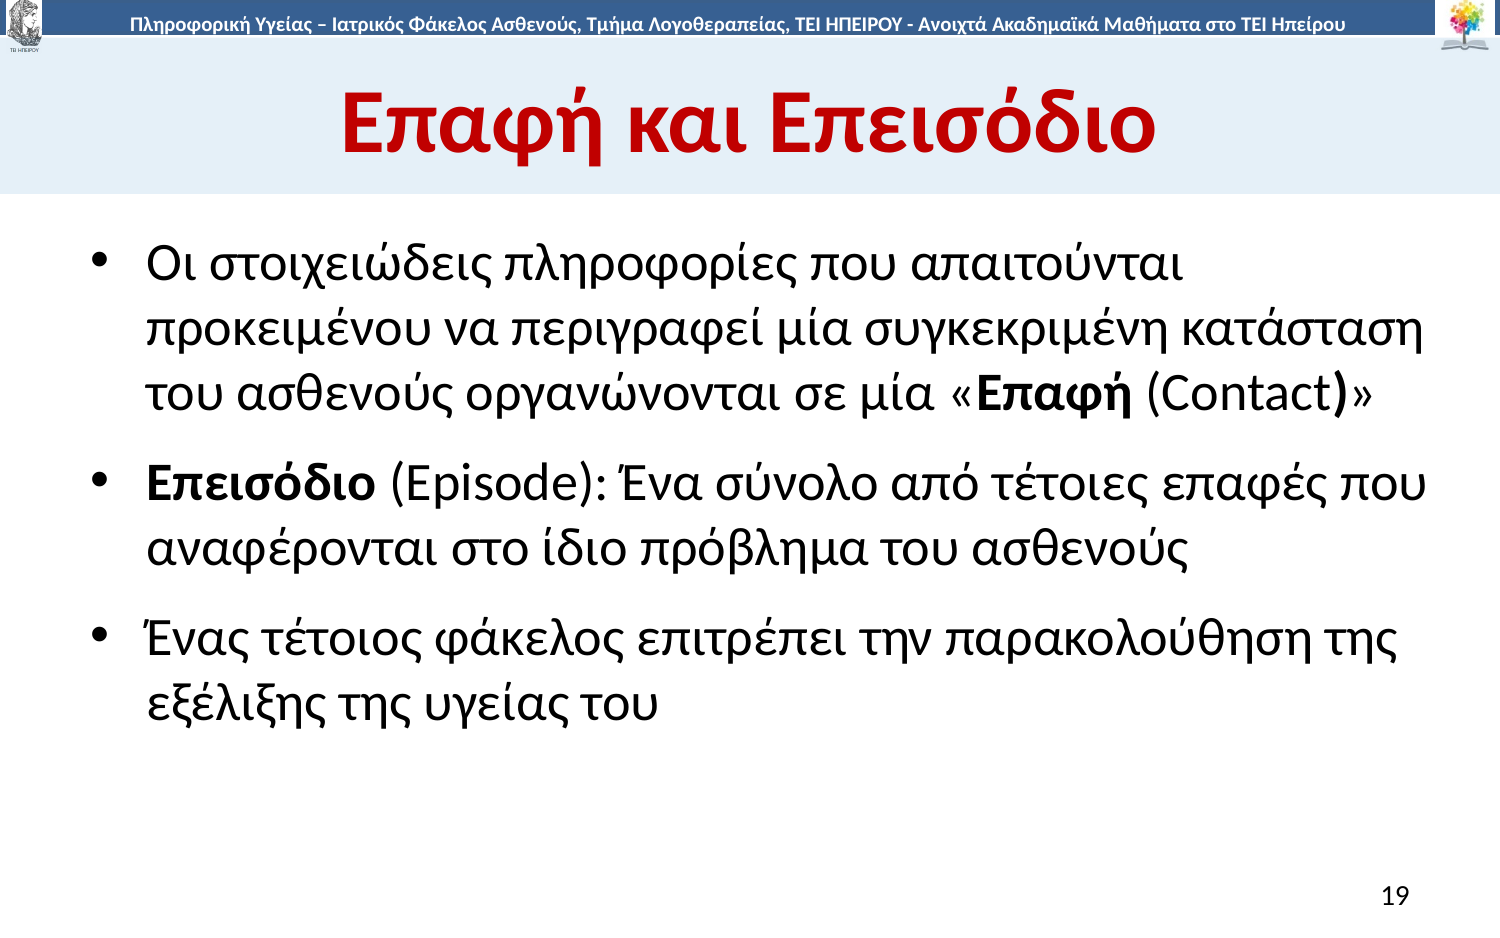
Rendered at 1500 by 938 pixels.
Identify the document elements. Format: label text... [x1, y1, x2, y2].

list Οι στοιχειώδεις πληροφορίες που απαιτούνται προκειμένου να περιγραφεί μία συγκεκριμένη κατάσταση του ασθενούς οργανώνονται σε μία «Επαφή (Contact)» Επεισόδιο (Episode): Ένα σύνολο από τέτοιες επαφές που αναφέρονται στο ίδιο πρόβλημα του ασθενούς Ένας τέτοιος φάκελος επιτρέπει την παρακολούθηση της εξέλιξης της υγείας του [75, 218, 1459, 838]
slide_number 19 [1074, 868, 1425, 919]
picture [6, 0, 42, 37]
picture [1435, 0, 1495, 37]
title Επαφή και Επεισόδιο [0, 37, 1500, 194]
